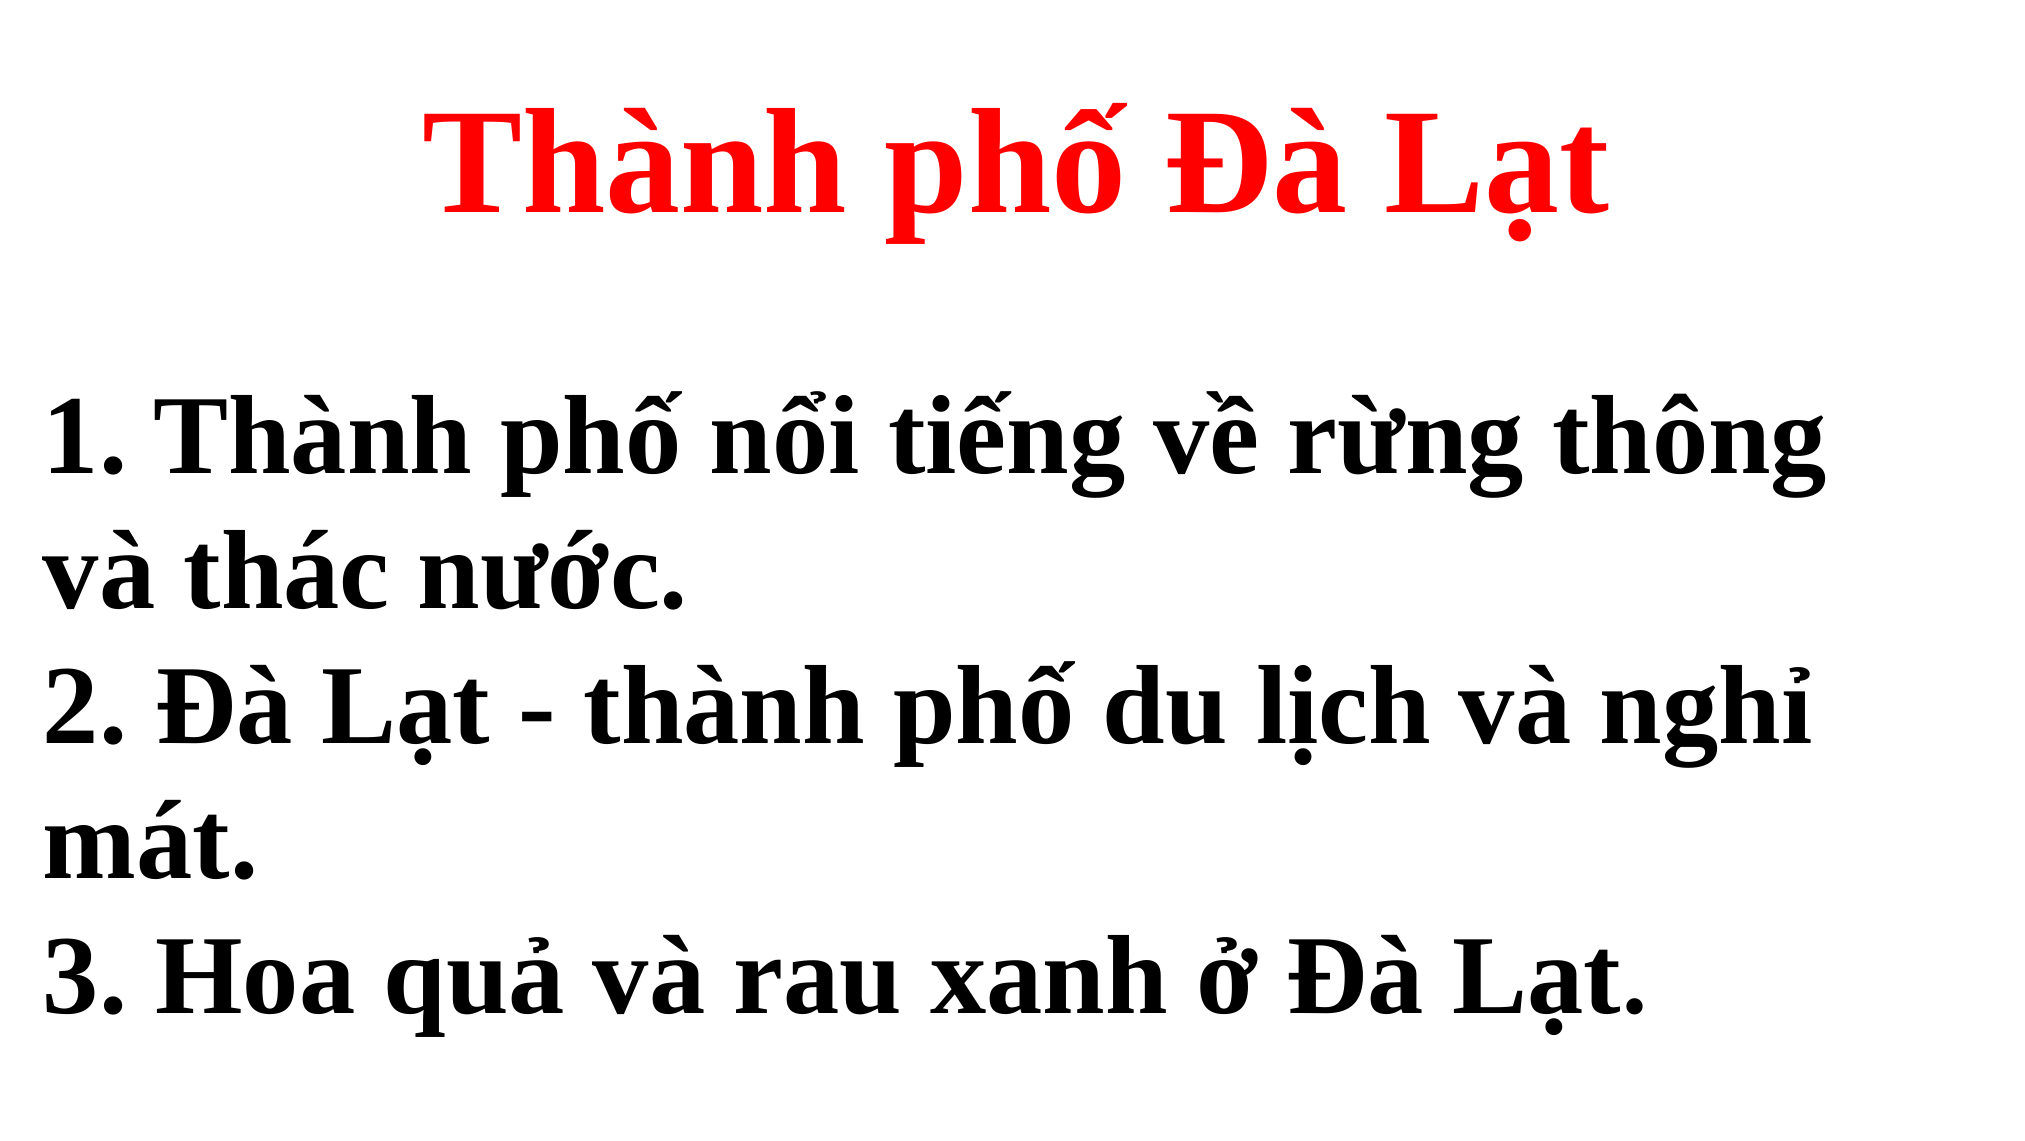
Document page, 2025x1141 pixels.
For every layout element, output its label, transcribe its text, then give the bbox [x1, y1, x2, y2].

subtitle Thành phố Đà Lạt [94, 53, 1918, 284]
text_box 1. Thành phố nổi tiếng về rừng thông và thác nước. 2. Đà Lạt - thành phố du lịch và nghỉ mát. 3. Hoa quả và rau xanh ở Đà Lạt. [24, 257, 1988, 1141]
